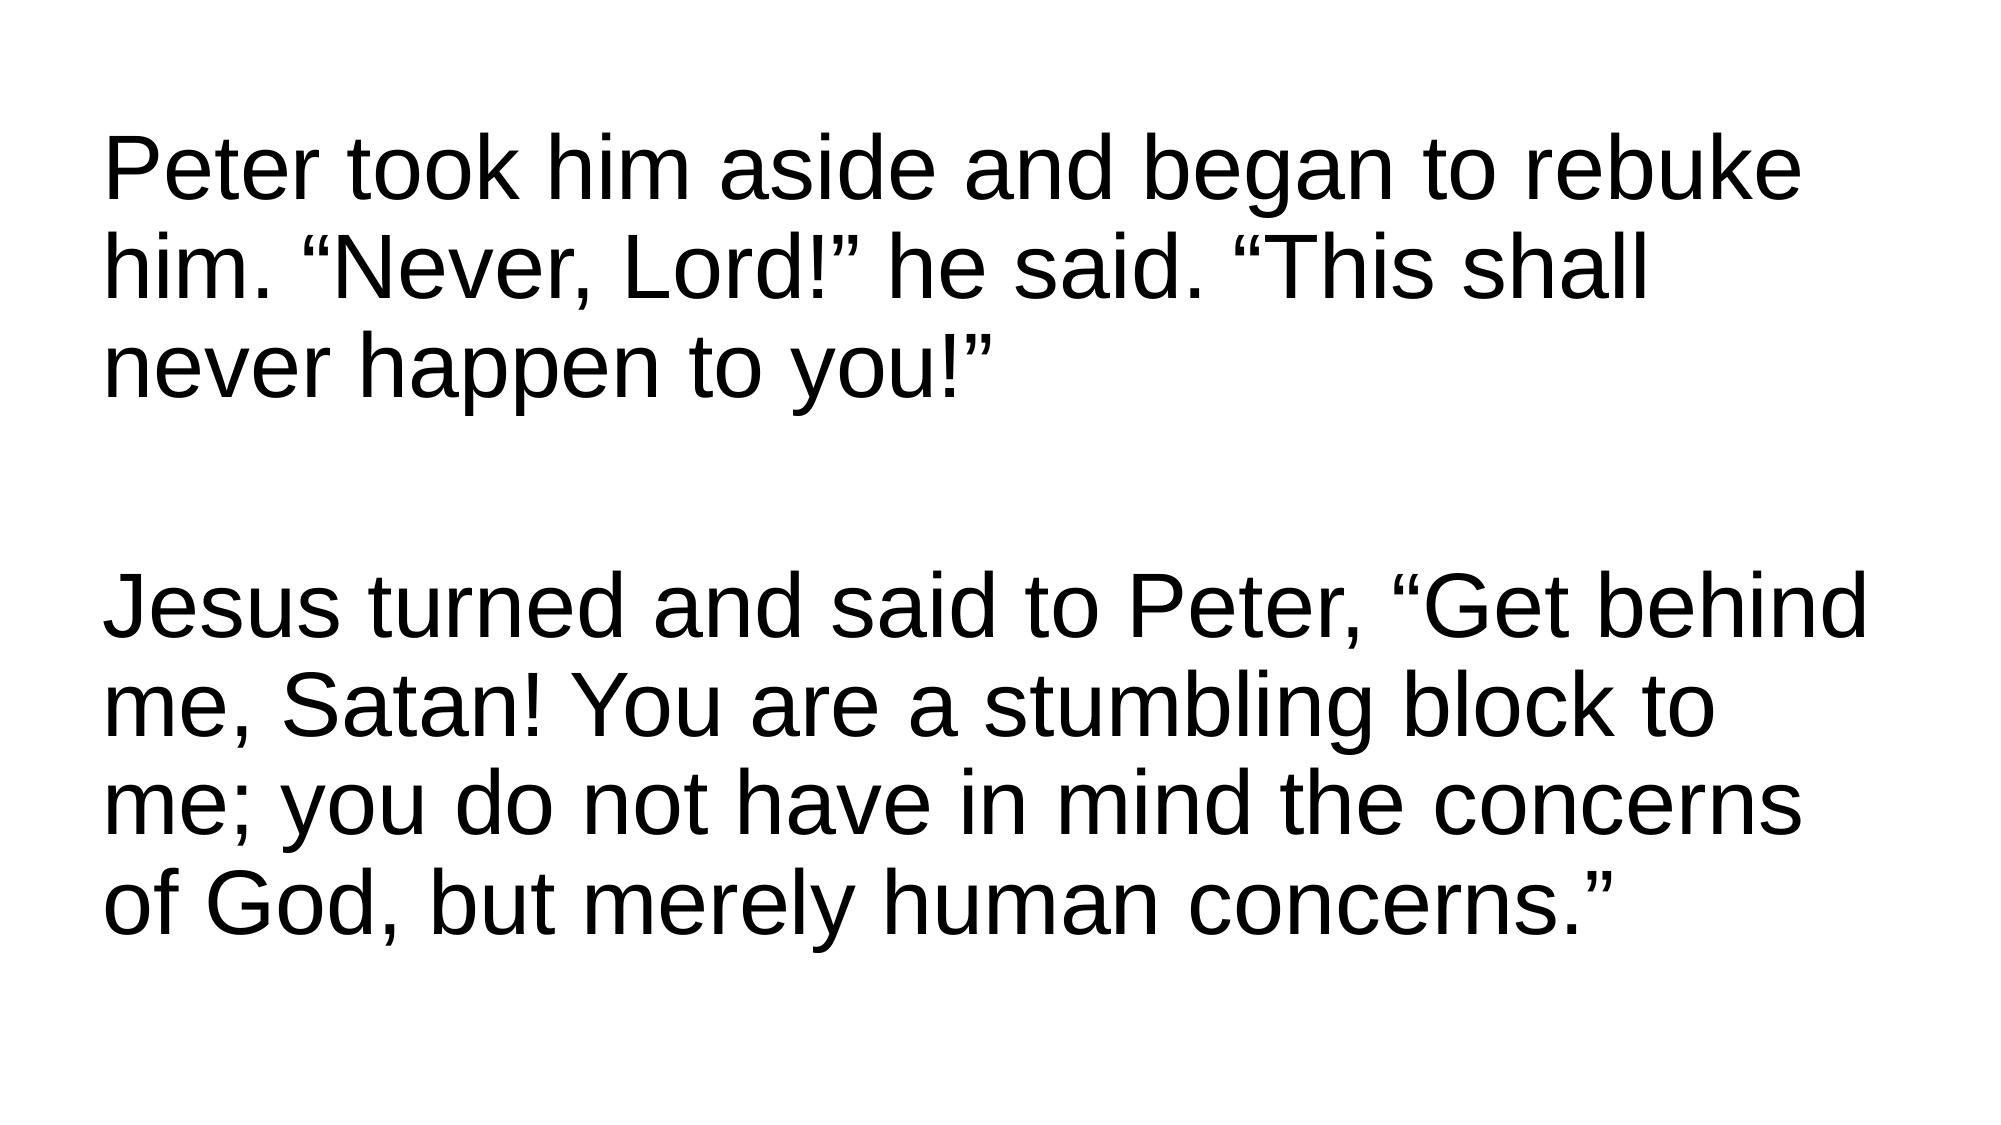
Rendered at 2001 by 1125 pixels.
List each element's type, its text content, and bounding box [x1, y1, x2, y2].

list Peter took him aside and began to rebuke him. “Never, Lord!” he said. “This shall never happen to you!” Jesus turned and said to Peter, “Get behind me, Satan! You are a stumbling block to me; you do not have in mind the concerns of God, but merely human concerns.” [87, 112, 1897, 1073]
